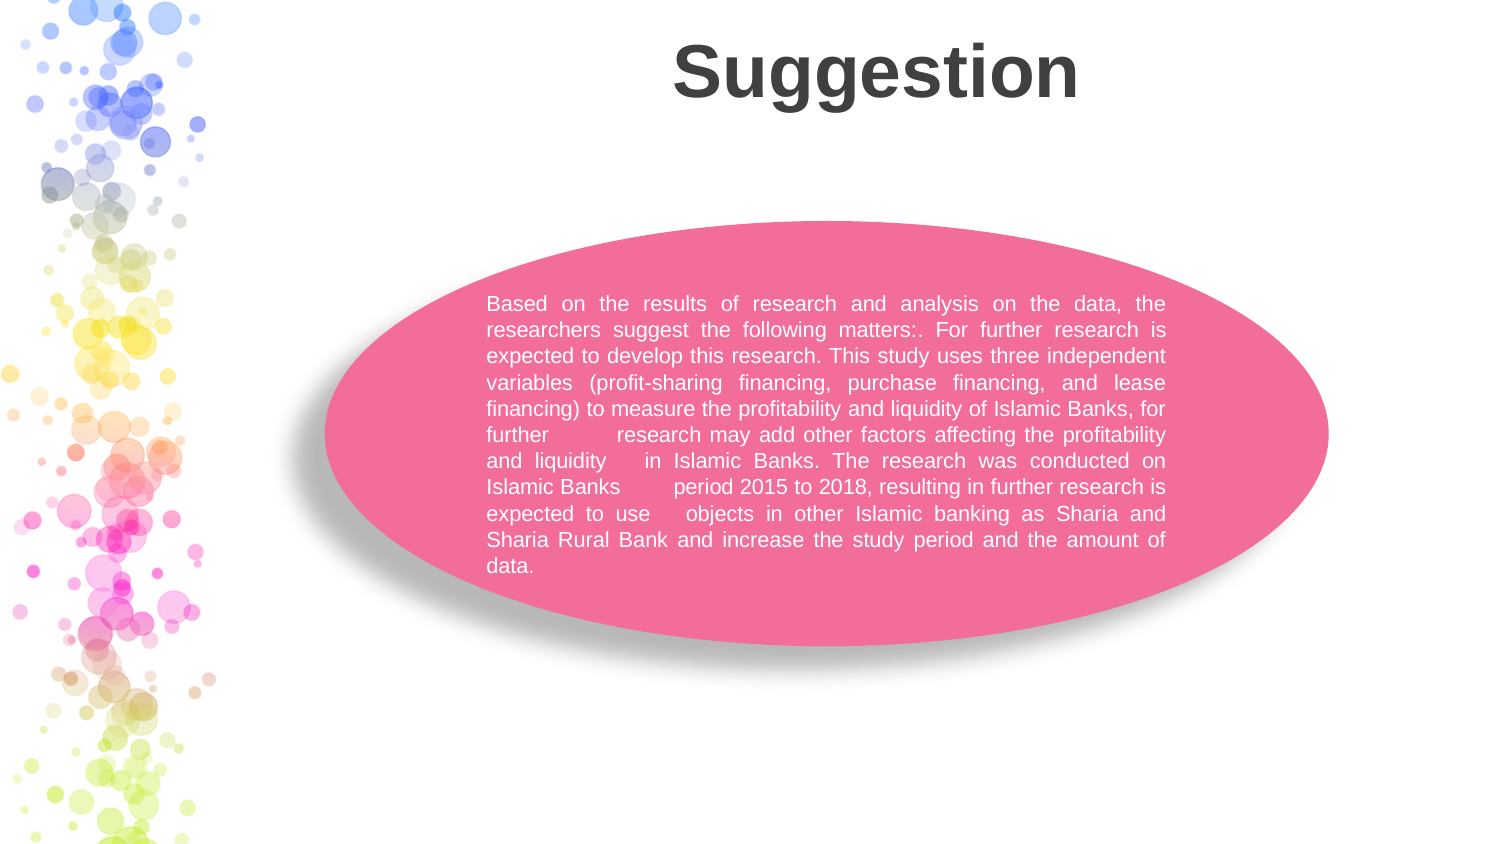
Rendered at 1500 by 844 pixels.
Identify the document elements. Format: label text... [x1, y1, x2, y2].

title Suggestion [253, 4, 1500, 132]
text_box Based on the results of research and analysis on the data, the researchers suggest the following matters:. For further research is expected to develop this research. This study uses three independent variables (profit-sharing financing, purchase financing, and lease financing) to measure the profitability and liquidity of Islamic Banks, for further research may add other factors affecting the profitability and liquidity in Islamic Banks. The research was conducted on Islamic Banks period 2015 to 2018, resulting in further research is expected to use objects in other Islamic banking as Sharia and Sharia Rural Bank and increase the study period and the amount of data. [321, 217, 1332, 650]
picture [0, 0, 1500, 844]
